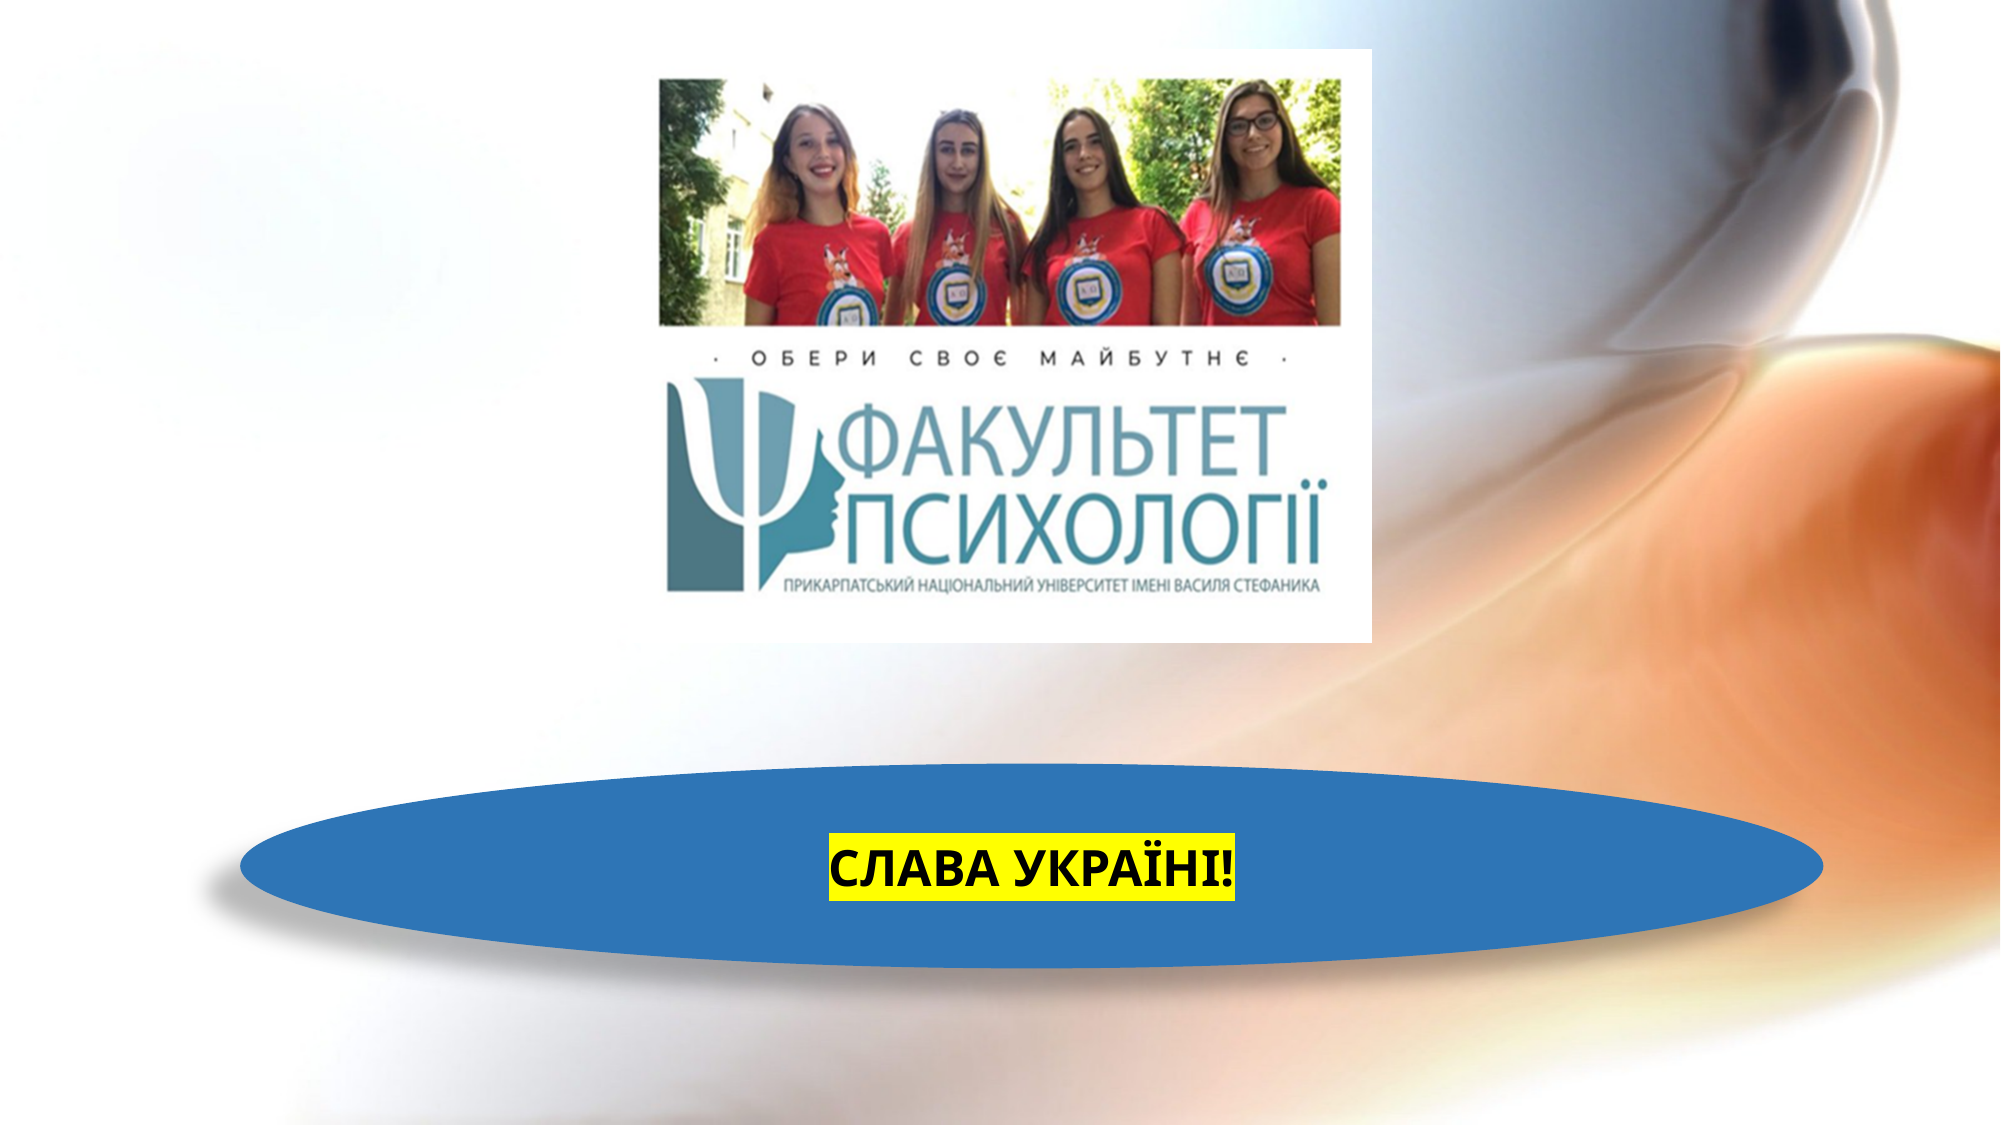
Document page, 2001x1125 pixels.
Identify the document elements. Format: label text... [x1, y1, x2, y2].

picture [0, 0, 2001, 1125]
text_box СЛАВА УКРАЇНІ! [239, 762, 1825, 970]
